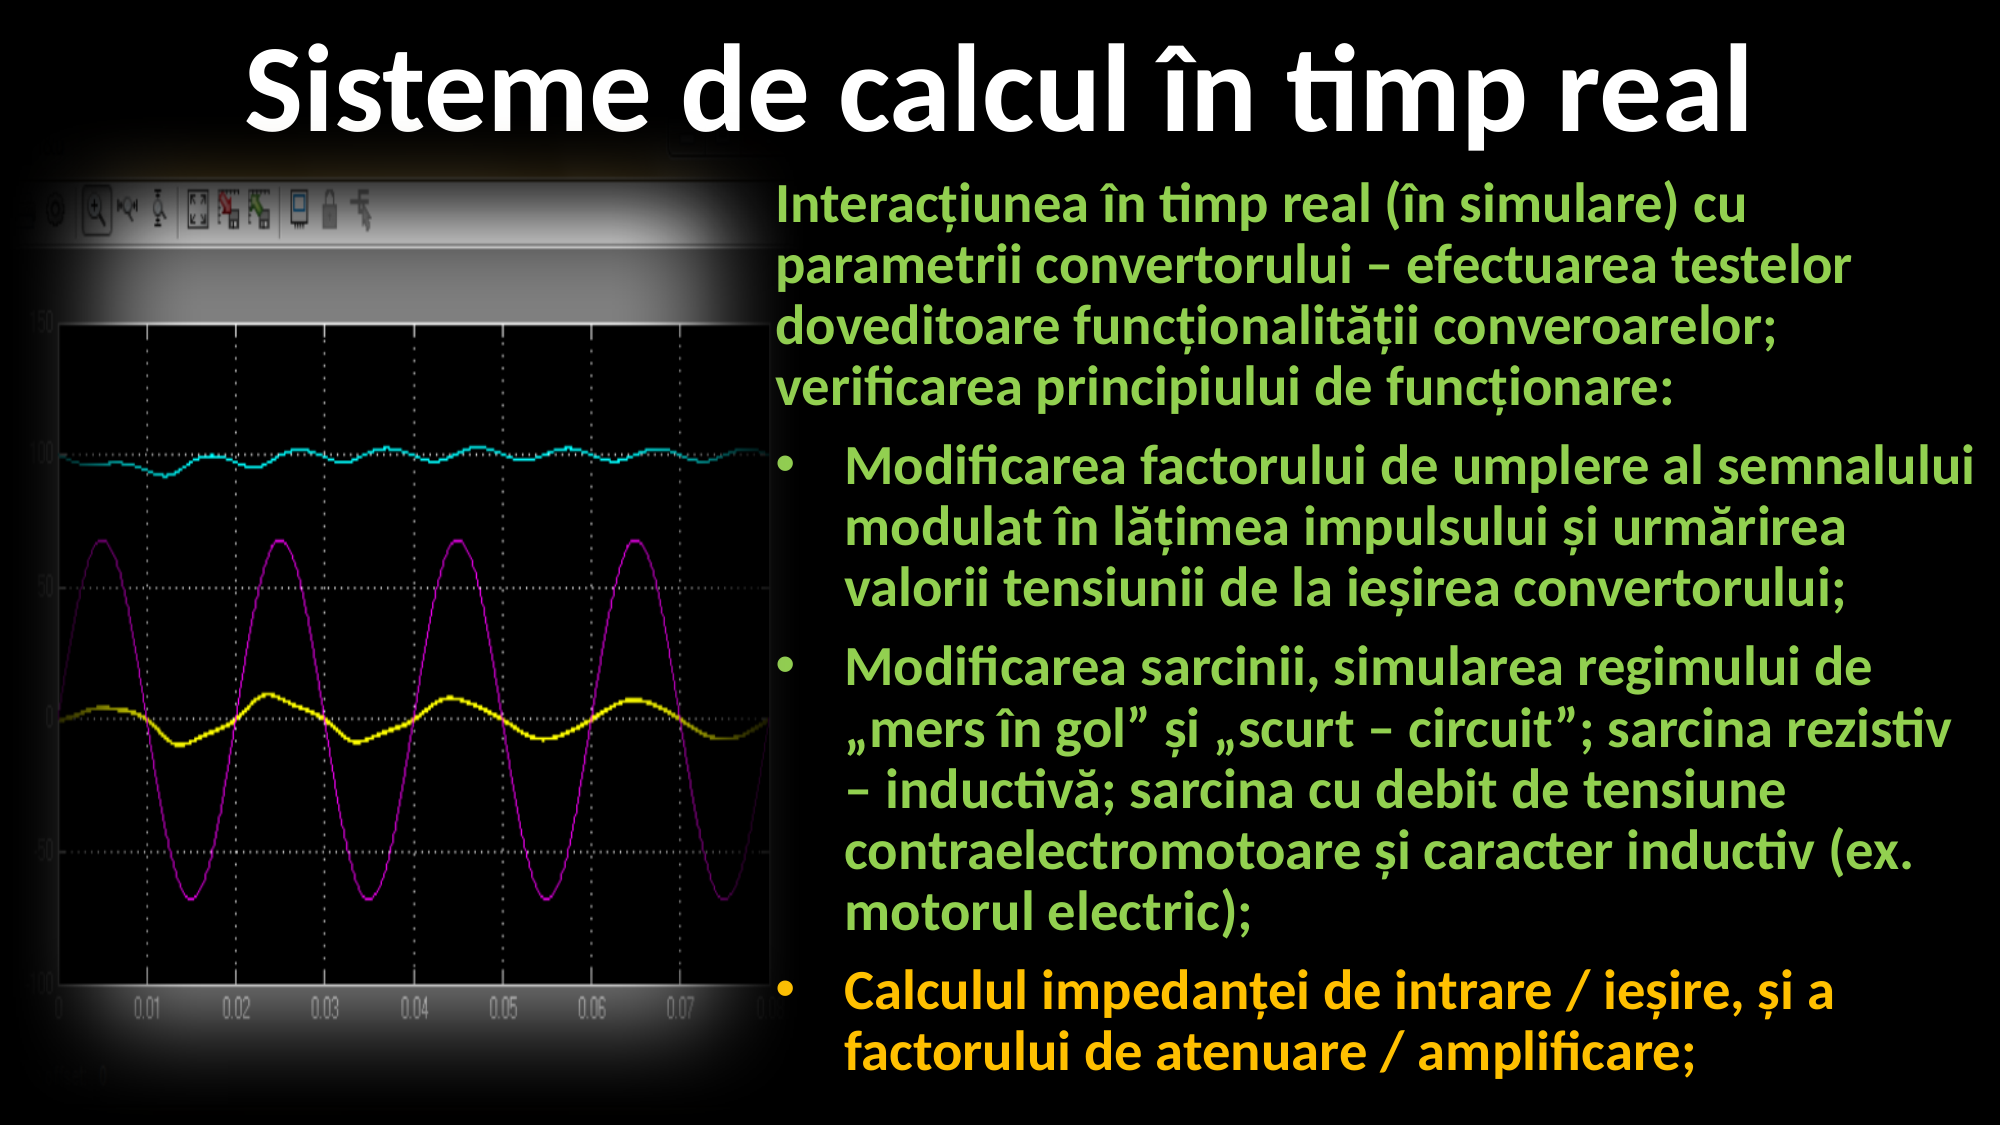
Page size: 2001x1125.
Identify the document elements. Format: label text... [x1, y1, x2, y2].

subtitle Interacțiunea în timp real (în simulare) cu parametrii convertorului – efectuarea testelor doveditoare funcționalității converoarelor; verificarea principiului de funcționare: Modificarea factorului de umplere al semnalului modulat în lățimea impulsului și urmărirea valorii tensiunii de la ieșirea convertorului; Modificarea sarcinii, simularea regimului de „mers în gol” și „scurt – circuit”; sarcina rezistiv – inductivă; sarcina cu debit de tensiune contraelectromotoare și caracter inductiv (ex. motorul electric); Calculul impedanței de intrare / ieșire, și a factorului de atenuare / amplificare; [813, 165, 2000, 1125]
title Sisteme de calcul în timp real [0, 0, 2000, 165]
picture [0, 108, 813, 1125]
